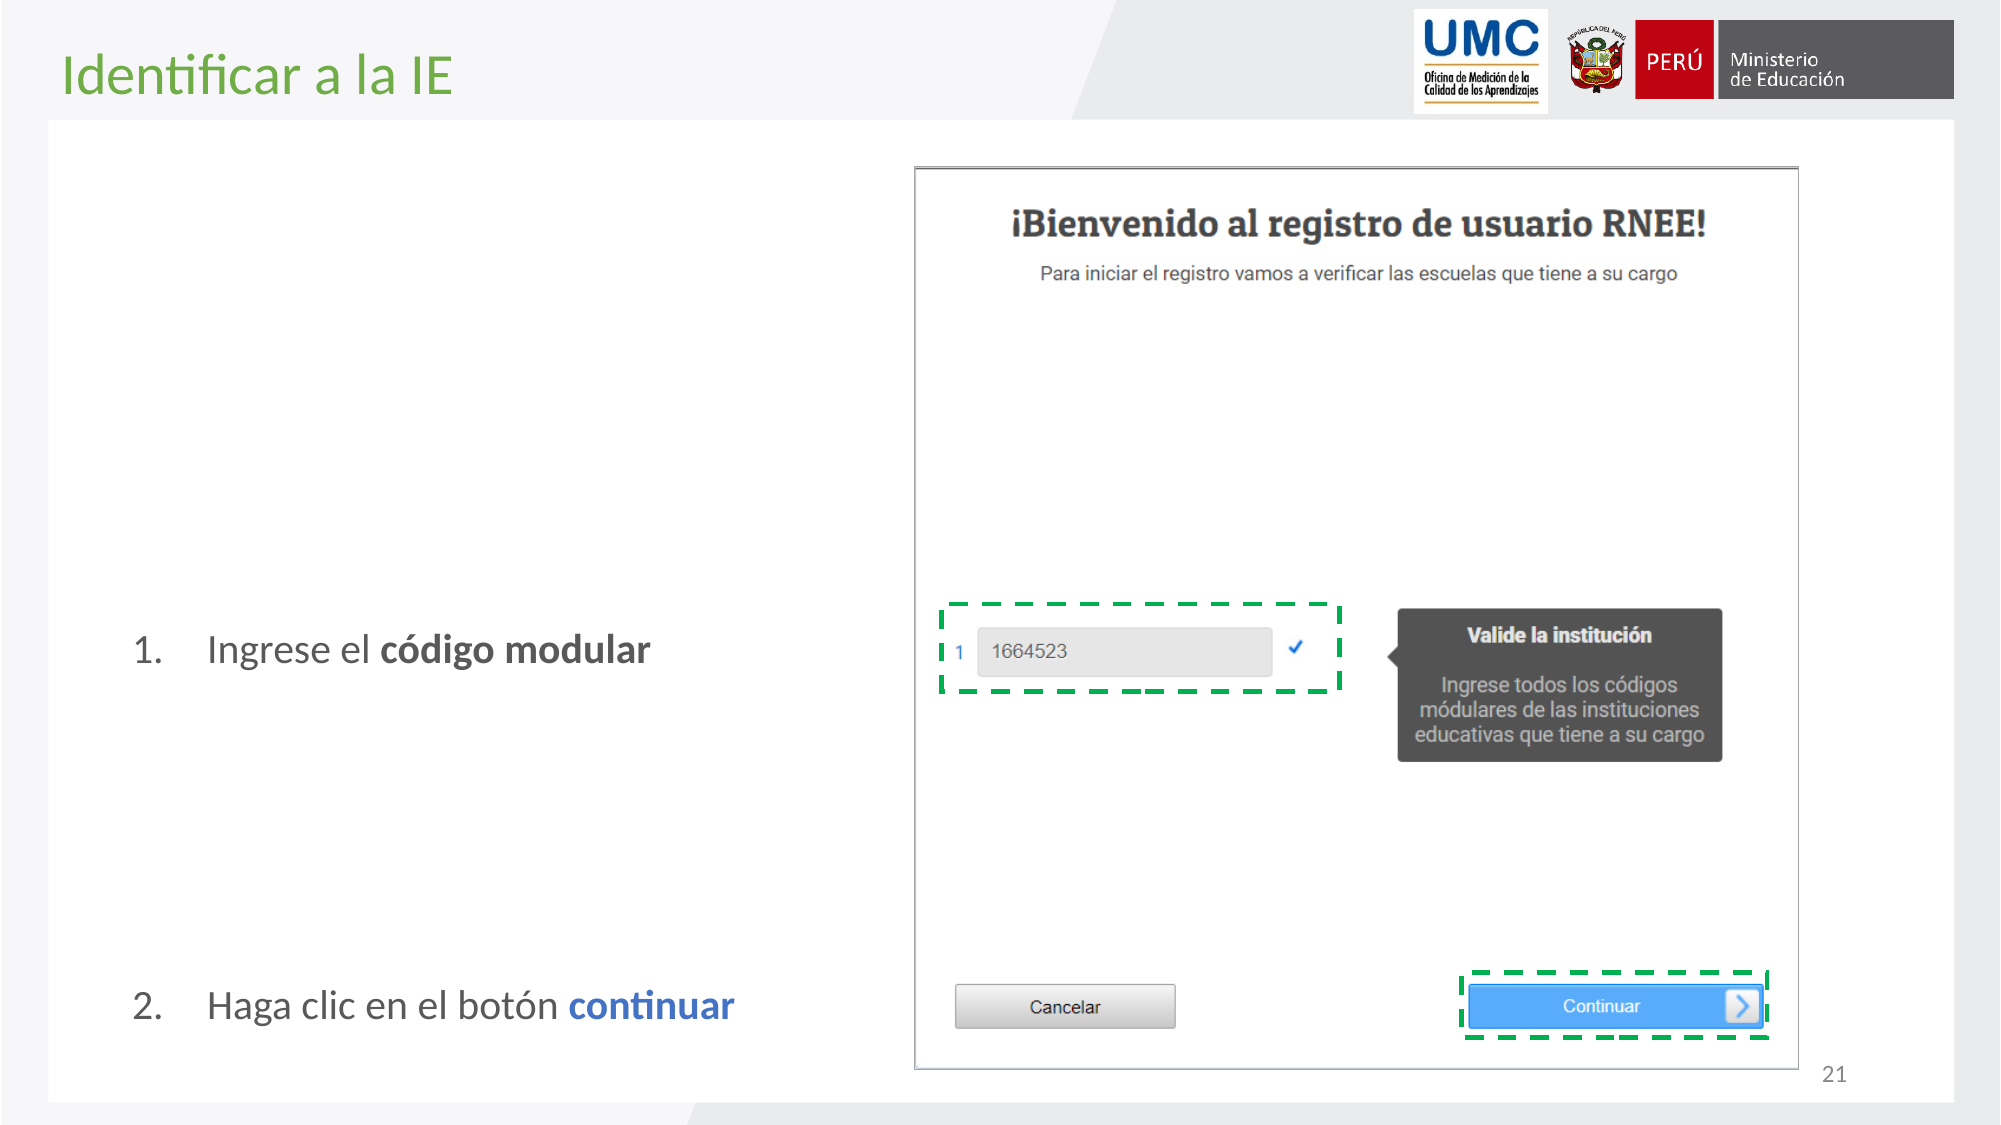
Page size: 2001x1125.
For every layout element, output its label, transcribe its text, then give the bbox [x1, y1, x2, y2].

picture [1565, 16, 1955, 102]
picture [1414, 9, 1548, 114]
slide_number 21 [1412, 1042, 1863, 1103]
text_box Ingrese el código modular [117, 614, 740, 680]
picture [915, 166, 1799, 1069]
text_box Haga clic en el botón continuar [117, 970, 868, 1036]
title Identificar a la IE [46, 30, 884, 121]
